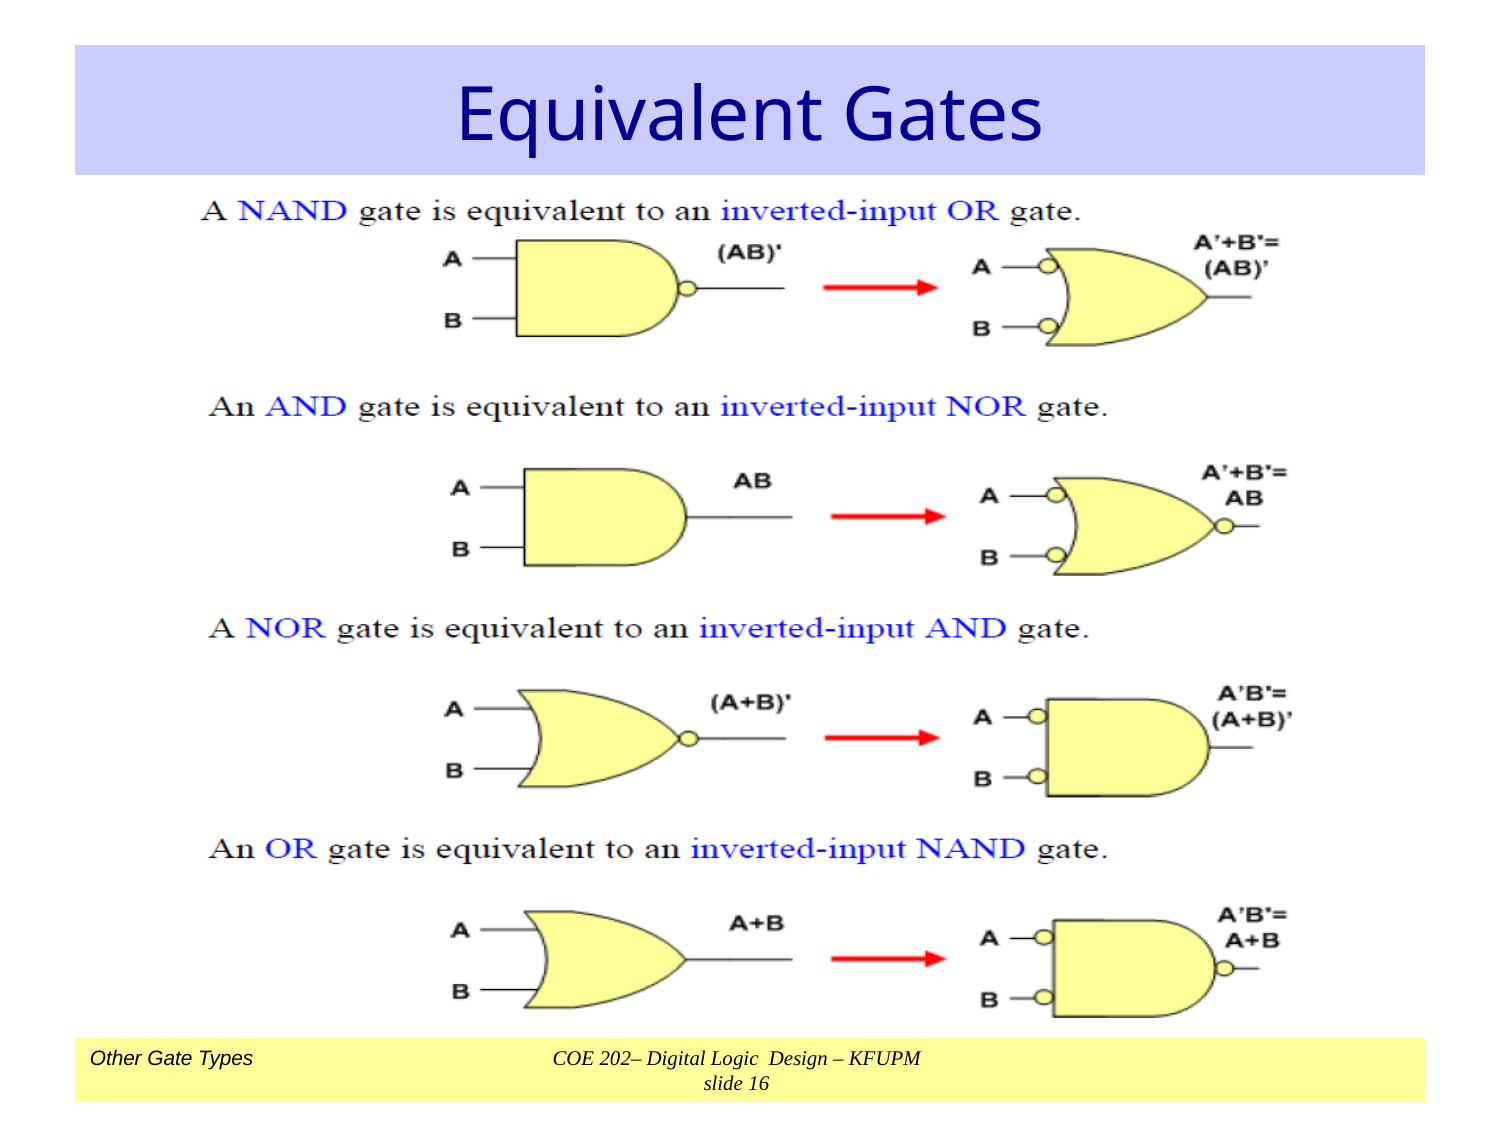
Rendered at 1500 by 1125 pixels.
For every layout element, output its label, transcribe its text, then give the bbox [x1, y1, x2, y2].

picture [180, 184, 1320, 1036]
title Equivalent Gates [74, 44, 1426, 176]
